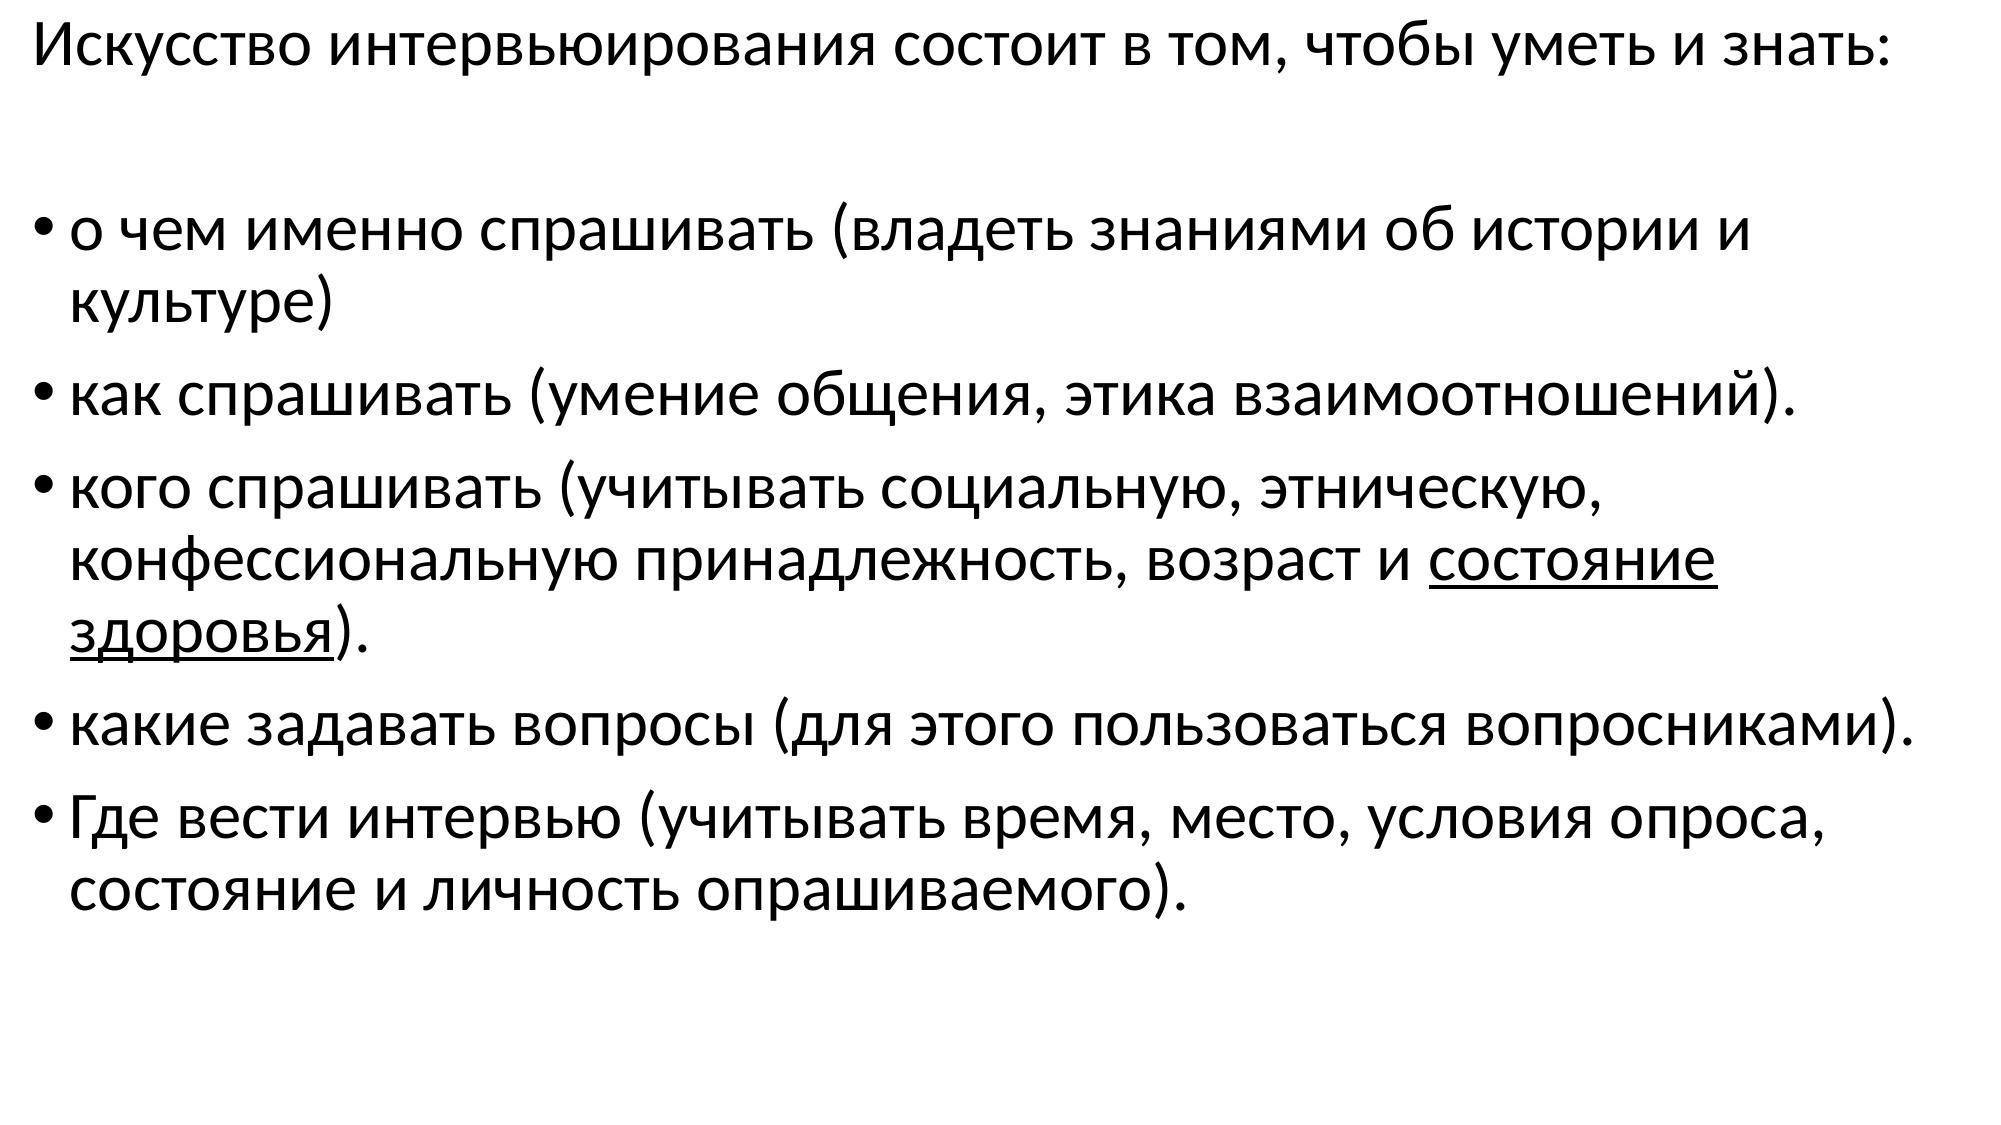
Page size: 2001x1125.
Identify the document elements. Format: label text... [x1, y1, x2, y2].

list Искусство интервьюирования состоит в том, чтобы уметь и знать: о чем именно спрашивать (владеть знаниями об истории и культуре) как спрашивать (умение общения, этика взаимоотношений). кого спрашивать (учитывать социальную, этническую, конфессиональную принадлежность, возраст и состояние здоровья). какие задавать вопросы (для этого пользоваться вопросниками). Где вести интервью (учитывать время, место, условия опроса, состояние и личность опрашиваемого). [17, 0, 1957, 1125]
